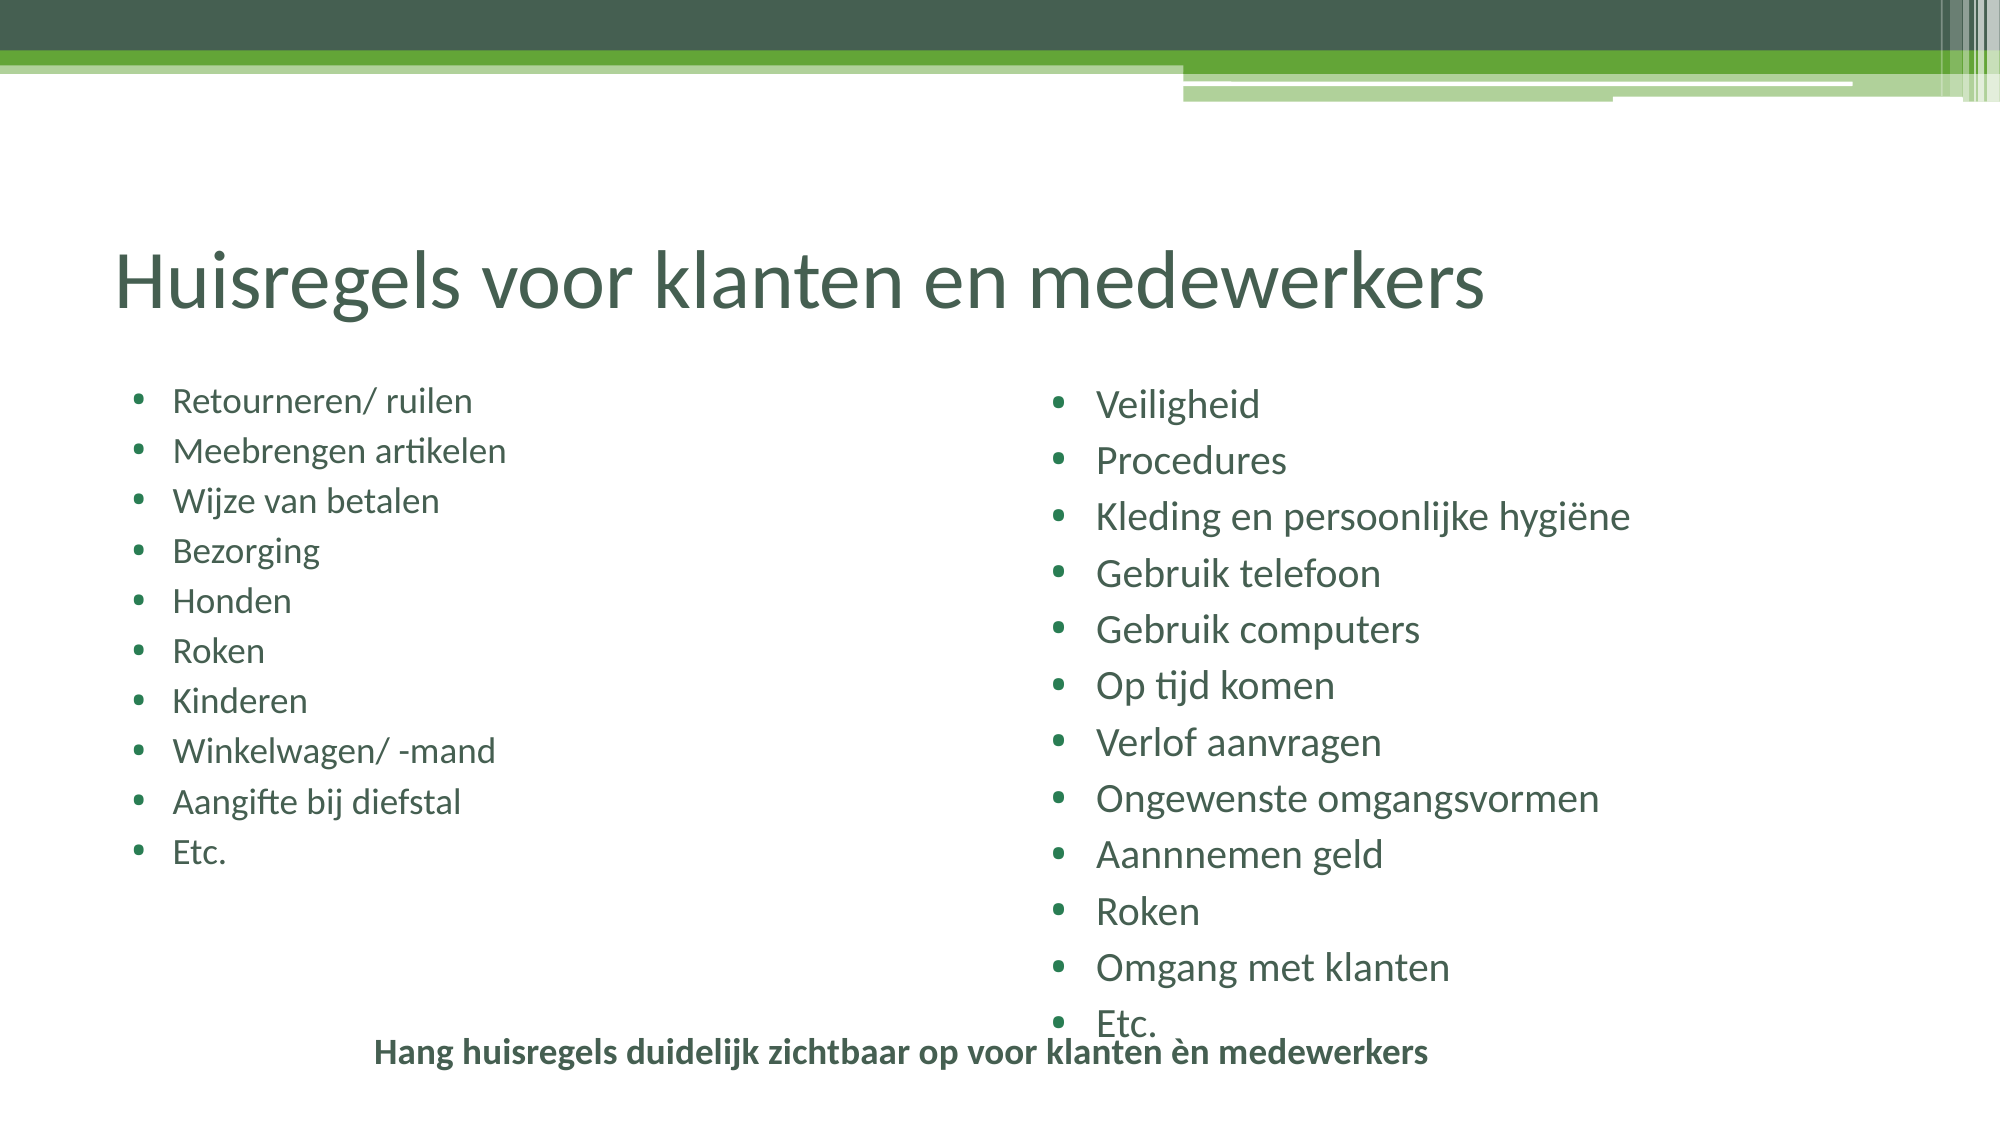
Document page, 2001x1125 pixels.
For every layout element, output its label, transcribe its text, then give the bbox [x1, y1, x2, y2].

list Veiligheid Procedures Kleding en persoonlijke hygiëne Gebruik telefoon Gebruik computers Op tijd komen Verlof aanvragen Ongewenste omgangsvormen Aannnemen geld Roken Omgang met klanten Etc. [1016, 368, 1900, 1082]
title Huisregels voor klanten en medewerkers [99, 187, 1900, 363]
list Retourneren/ ruilen Meebrengen artikelen Wijze van betalen Bezorging Honden Roken Kinderen Winkelwagen/ -mand Aangifte bij diefstal Etc. Hang huisregels duidelijk zichtbaar op voor klanten èn medewerkers [99, 368, 1016, 1082]
